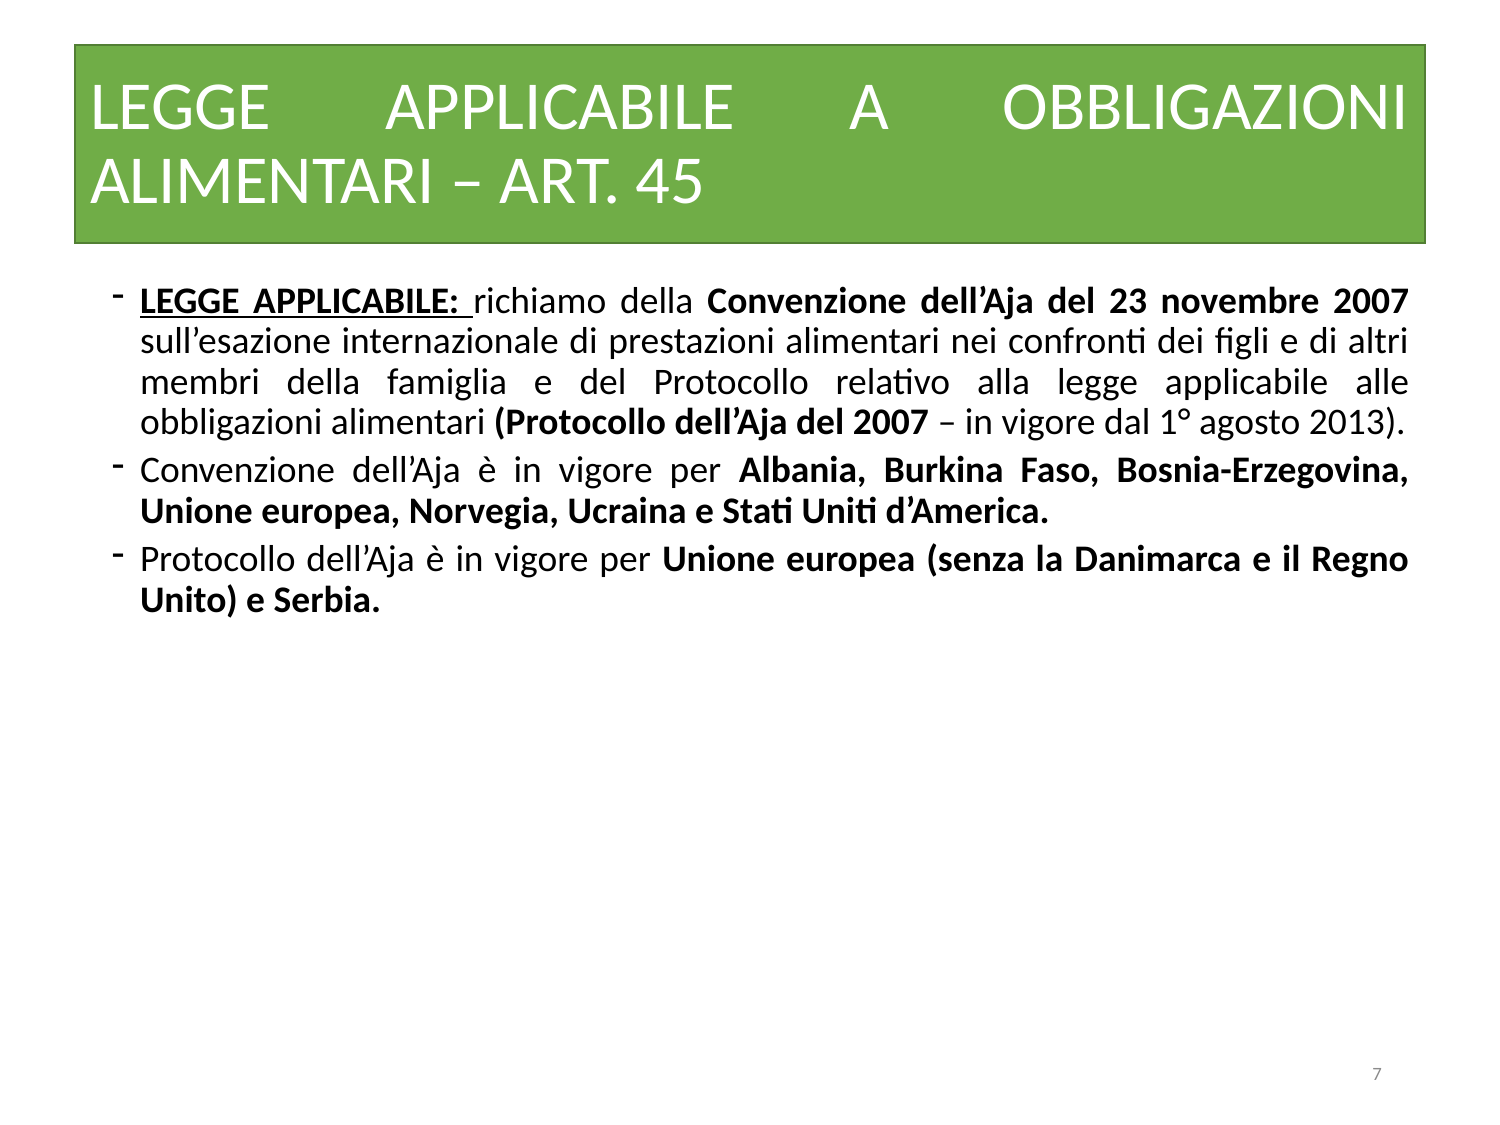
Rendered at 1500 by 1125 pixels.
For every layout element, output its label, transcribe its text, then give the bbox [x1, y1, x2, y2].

list LEGGE APPLICABILE: richiamo della Convenzione dell’Aja del 23 novembre 2007 sull’esazione internazionale di prestazioni alimentari nei confronti dei figli e di altri membri della famiglia e del Protocollo relativo alla legge applicabile alle obbligazioni alimentari (Protocollo dell’Aja del 2007 – in vigore dal 1° agosto 2013). Convenzione dell’Aja è in vigore per Albania, Burkina Faso, Bosnia-Erzegovina, Unione europea, Norvegia, Ucraina e Stati Uniti d’America. Protocollo dell’Aja è in vigore per Unione europea (senza la Danimarca e il Regno Unito) e Serbia. [40, 273, 1425, 1103]
title LEGGE APPLICABILE A OBBLIGAZIONI ALIMENTARI – ART. 45 [74, 44, 1426, 244]
slide_number 7 [1059, 1042, 1397, 1103]
